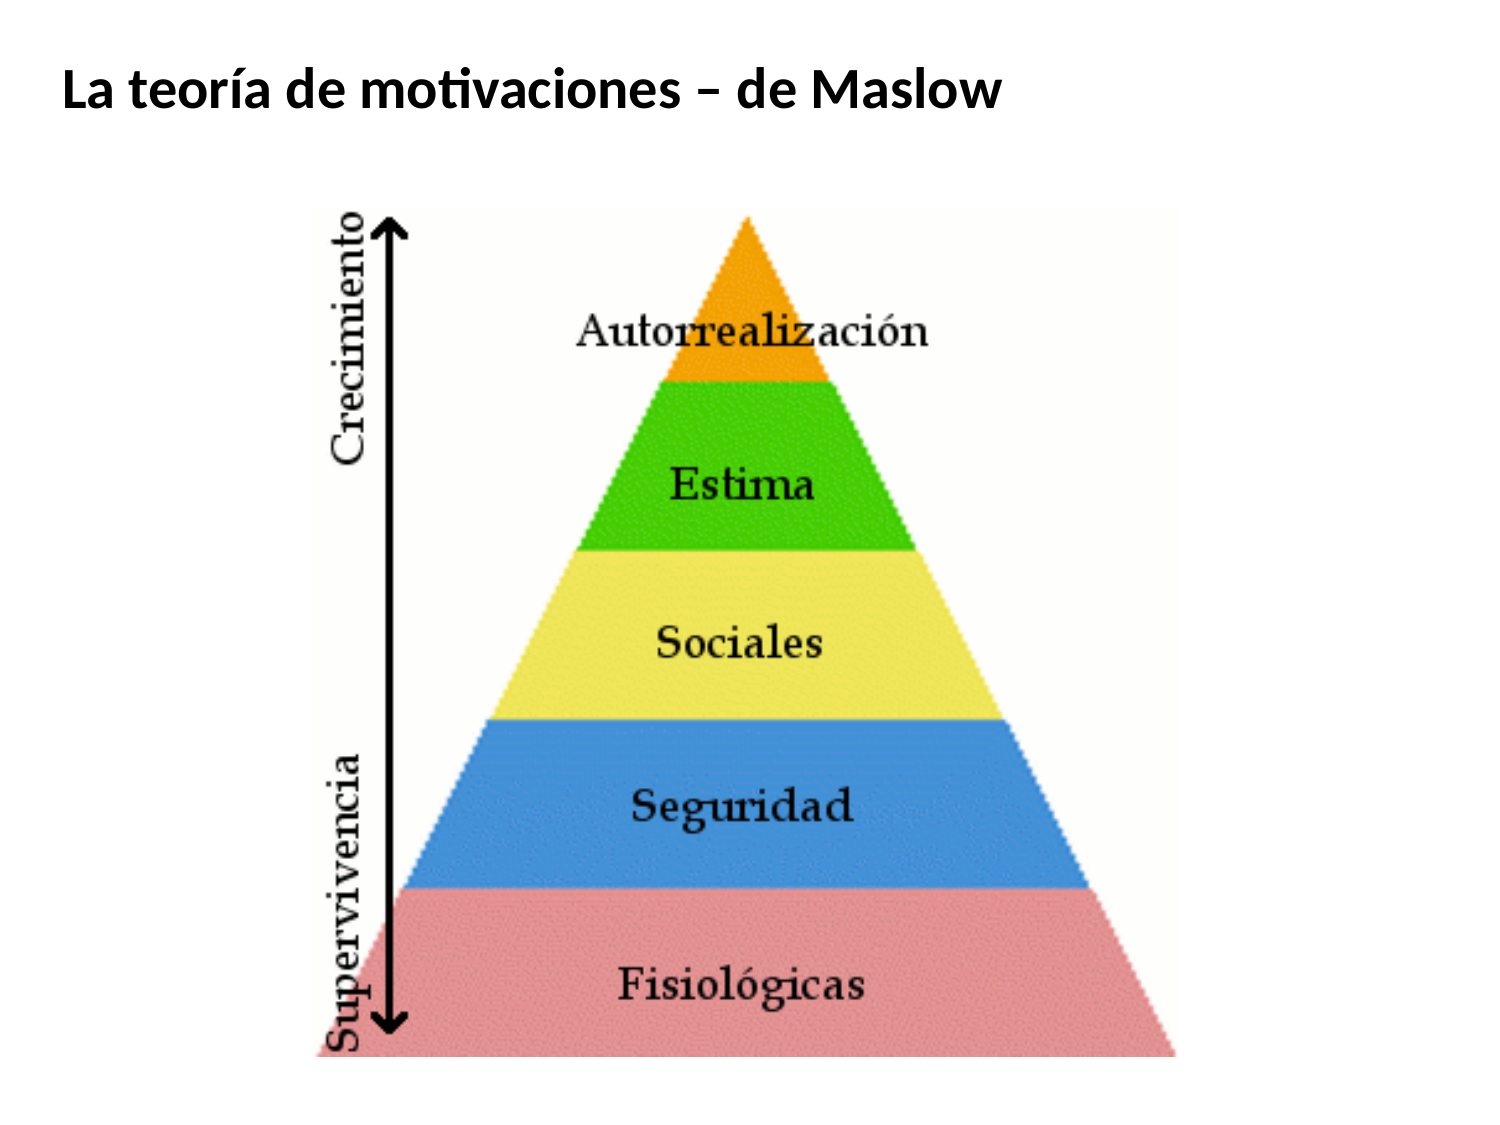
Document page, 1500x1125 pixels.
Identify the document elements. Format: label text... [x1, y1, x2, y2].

text_box La teoría de motivaciones – de Maslow [47, 42, 1032, 128]
picture [312, 207, 1179, 1057]
